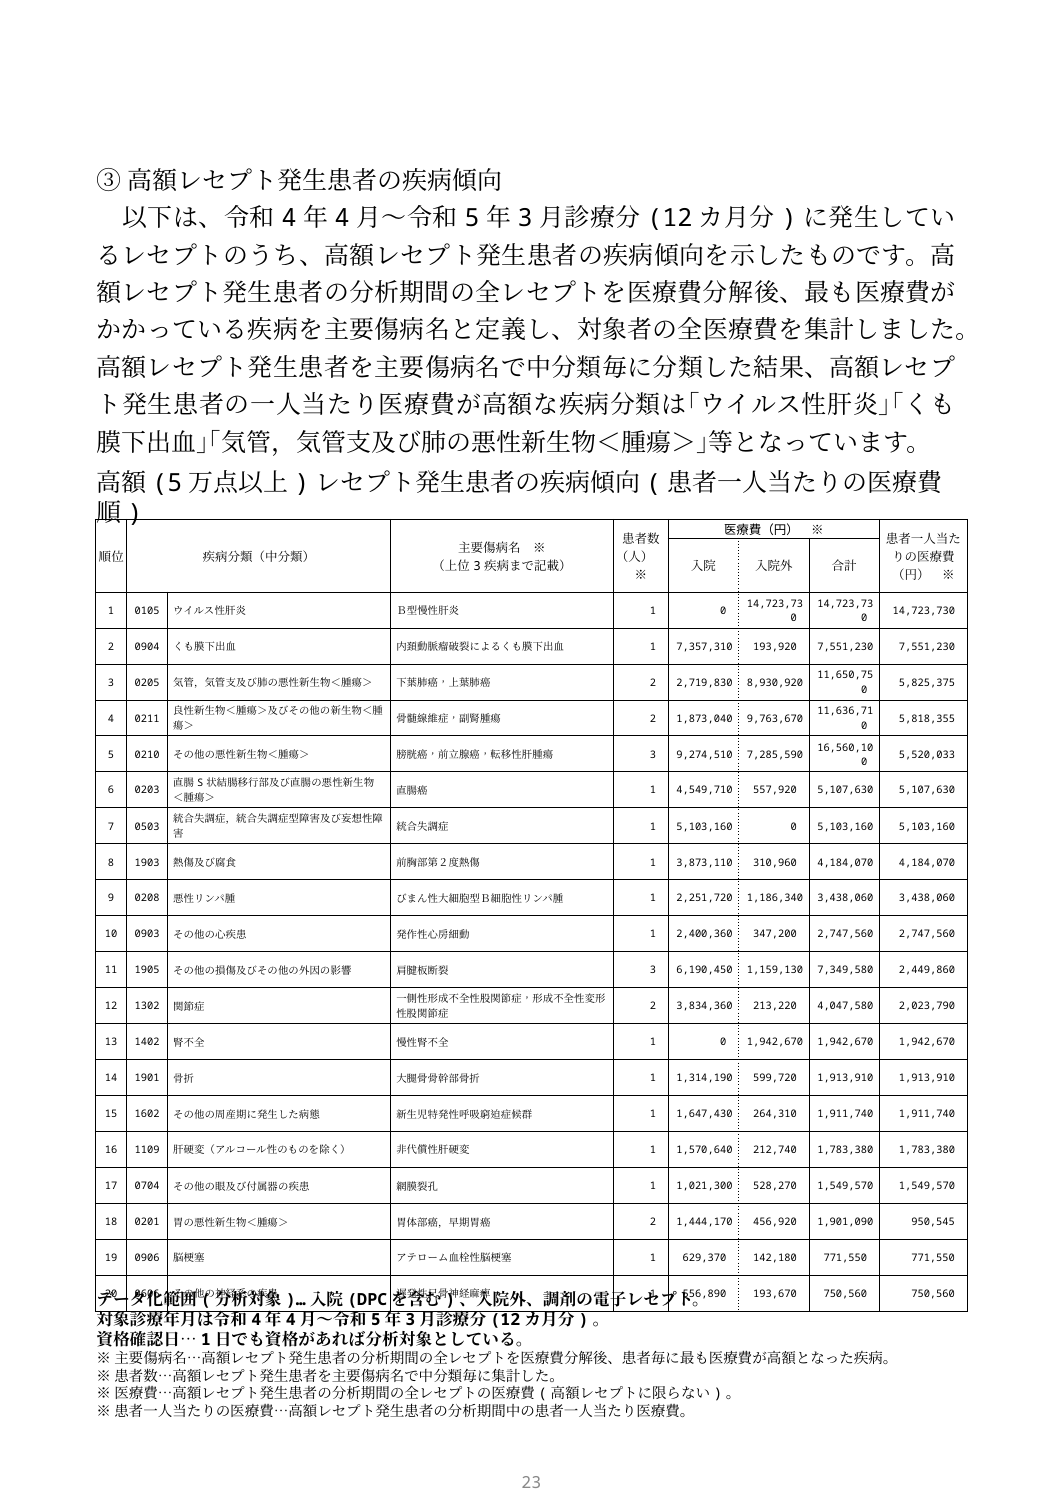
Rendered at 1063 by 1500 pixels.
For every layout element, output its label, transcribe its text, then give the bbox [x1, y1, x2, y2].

table_cell 0 [669, 1024, 739, 1059]
table_cell 良性新生物＜腫瘍＞及びその他の新生物＜腫瘍＞ [168, 701, 390, 735]
table_cell 16,560,100 [810, 736, 879, 771]
table_cell 456,920 [739, 1204, 809, 1239]
table_cell 1 [614, 808, 668, 843]
table_cell くも膜下出血 [168, 629, 390, 664]
table_cell 5,107,630 [810, 772, 879, 807]
table_cell 肩腱板断裂 [391, 952, 613, 987]
table_cell 0203 [127, 772, 167, 807]
table_cell 3,873,110 [669, 844, 739, 879]
table_cell 2,400,360 [669, 916, 739, 951]
table_cell 1905 [127, 952, 167, 987]
table_cell 1,570,640 [669, 1132, 739, 1167]
table_cell 胃の悪性新生物＜腫瘍＞ [168, 1204, 390, 1239]
table_cell その他の心疾患 [168, 916, 390, 951]
table_cell 557,920 [739, 772, 809, 807]
table_cell 1,901,090 [810, 1204, 879, 1239]
table_cell 599,720 [739, 1060, 809, 1095]
table_cell 下葉肺癌，上葉肺癌 [391, 665, 613, 700]
table_cell 3,438,060 [880, 880, 967, 915]
table_cell 4,184,070 [810, 844, 879, 879]
table_cell 1,186,340 [739, 880, 809, 915]
table_cell 1,021,300 [669, 1168, 739, 1203]
table_header 順位 [96, 520, 126, 592]
table_cell 629,370 [669, 1240, 739, 1275]
table_cell 遅発性尺骨神経麻痺 [391, 1276, 613, 1311]
table_cell 2,023,790 [880, 988, 967, 1023]
table_header 患者一人当たりの医療費（円） ※ [880, 520, 967, 592]
table_cell 10 [96, 916, 126, 951]
table_cell 7,349,580 [810, 952, 879, 987]
table_cell 5,103,160 [880, 808, 967, 843]
table_cell 脳梗塞 [168, 1240, 390, 1275]
table_cell 1,942,670 [880, 1024, 967, 1059]
table_cell 13 [96, 1024, 126, 1059]
table_cell その他の悪性新生物＜腫瘍＞ [168, 736, 390, 771]
table_cell 18 [96, 1204, 126, 1239]
table_cell 14,723,730 [880, 593, 967, 628]
table_cell 0 [669, 593, 739, 628]
table_cell 750,560 [810, 1276, 879, 1311]
table_cell 9,274,510 [669, 736, 739, 771]
table_cell 1901 [127, 1060, 167, 1095]
table_cell 4,549,710 [669, 772, 739, 807]
table_cell 528,270 [739, 1168, 809, 1203]
table_cell 1,783,380 [880, 1132, 967, 1167]
table_cell 0208 [127, 880, 167, 915]
table_cell 1 [614, 1240, 668, 1275]
table_cell 0903 [127, 916, 167, 951]
table_cell 2 [614, 988, 668, 1023]
table_cell 3,438,060 [810, 880, 879, 915]
table_cell 1,159,130 [739, 952, 809, 987]
table_cell 2,747,560 [880, 916, 967, 951]
table_cell 750,560 [880, 1276, 967, 1311]
table_cell 1 [614, 844, 668, 879]
table_cell 1,913,910 [880, 1060, 967, 1095]
table_cell 0904 [127, 629, 167, 664]
table_cell 1,783,380 [810, 1132, 879, 1167]
table_cell 2,251,720 [669, 880, 739, 915]
table_cell 1 [614, 1060, 668, 1095]
table_cell 1,942,670 [810, 1024, 879, 1059]
table_cell 347,200 [739, 916, 809, 951]
table_cell 0704 [127, 1168, 167, 1203]
table_cell 7,357,310 [669, 629, 739, 664]
table_cell 20 [96, 1276, 126, 1311]
table_cell 17 [96, 1168, 126, 1203]
table_cell 7,285,590 [739, 736, 809, 771]
table_cell 8 [96, 844, 126, 879]
table_cell 0606 [127, 1276, 167, 1311]
table_cell 1 [614, 1096, 668, 1131]
table_cell 1 [614, 629, 668, 664]
table_cell 骨折 [168, 1060, 390, 1095]
table_cell 7 [96, 808, 126, 843]
table_cell 2,747,560 [810, 916, 879, 951]
table_cell 1 [614, 880, 668, 915]
table_cell 慢性腎不全 [391, 1024, 613, 1059]
table_cell 大腿骨骨幹部骨折 [391, 1060, 613, 1095]
slide_number 22 [407, 1444, 656, 1500]
table_cell 直腸癌 [391, 772, 613, 807]
table_cell 0906 [127, 1240, 167, 1275]
table_cell 1602 [127, 1096, 167, 1131]
table_cell 15 [96, 1096, 126, 1131]
table_cell 1,913,910 [810, 1060, 879, 1095]
table_cell 14,723,730 [810, 593, 879, 628]
table_cell 骨髄線維症，副腎腫瘍 [391, 701, 613, 735]
table_cell 4,184,070 [880, 844, 967, 879]
table_cell 771,550 [810, 1240, 879, 1275]
table_cell その他の損傷及びその他の外因の影響 [168, 952, 390, 987]
table_cell 入院 [669, 539, 739, 592]
table_cell 12 [96, 988, 126, 1023]
table_cell 1302 [127, 988, 167, 1023]
table_cell 0105 [127, 593, 167, 628]
table_cell 950,545 [880, 1204, 967, 1239]
table_cell 16 [96, 1132, 126, 1167]
table_cell 11 [96, 952, 126, 987]
table_cell 熱傷及び腐食 [168, 844, 390, 879]
table_cell 193,920 [739, 629, 809, 664]
table_cell 3 [614, 736, 668, 771]
table_cell 新生児特発性呼吸窮迫症候群 [391, 1096, 613, 1131]
table_cell 0205 [127, 665, 167, 700]
table_cell 1,911,740 [880, 1096, 967, 1131]
table_cell 肝硬変（アルコール性のものを除く） [168, 1132, 390, 1167]
table_cell びまん性大細胞型Ｂ細胞性リンパ腫 [391, 880, 613, 915]
table_cell 8,930,920 [739, 665, 809, 700]
table_cell 5,103,160 [669, 808, 739, 843]
table_cell 310,960 [739, 844, 809, 879]
table_cell 14,723,730 [739, 593, 809, 628]
table_cell 11,650,750 [810, 665, 879, 700]
table_cell 2 [614, 665, 668, 700]
table_cell 213,220 [739, 988, 809, 1023]
table_cell 1,647,430 [669, 1096, 739, 1131]
text_box 高額(5万点以上)レセプト発生患者の疾病傾向(患者一人当たりの医療費順) [96, 459, 969, 534]
table_cell 19 [96, 1240, 126, 1275]
table_cell 0503 [127, 808, 167, 843]
table_cell 2,719,830 [669, 665, 739, 700]
table_cell 3 [96, 665, 126, 700]
table_cell 2 [96, 629, 126, 664]
table_cell その他の周産期に発生した病態 [168, 1096, 390, 1131]
table_cell 気管，気管支及び肺の悪性新生物＜腫瘍＞ [168, 665, 390, 700]
table_cell 非代償性肝硬変 [391, 1132, 613, 1167]
table_cell 直腸S状結腸移行部及び直腸の悪性新生物＜腫瘍＞ [168, 772, 390, 807]
table_cell 1,549,570 [880, 1168, 967, 1203]
table_header 医療費（円） ※ [669, 520, 879, 538]
table_cell その他の眼及び付属器の疾患 [168, 1168, 390, 1203]
table_cell 6,190,450 [669, 952, 739, 987]
table_cell 7,551,230 [810, 629, 879, 664]
table_cell その他の神経系の疾患 [168, 1276, 390, 1311]
table_cell 1 [614, 916, 668, 951]
table_cell 1,942,670 [739, 1024, 809, 1059]
table_cell 14 [96, 1060, 126, 1095]
table_cell 5 [96, 736, 126, 771]
table_cell 1,314,190 [669, 1060, 739, 1095]
table_cell 142,180 [739, 1240, 809, 1275]
table_cell 網膜裂孔 [391, 1168, 613, 1203]
text_box ③高額レセプト発生患者の疾病傾向 以下は、令和4年4月～令和5年3月診療分(12カ月分)に発生しているレセプトのうち、高額レセプト発生患者の疾病傾向を示したものです。高額レセプト発生患者の分析期間の全レセプトを医療費分解後、最も医療費がかかっている疾病を主要傷病名と定義し、対象者の全医療費を集計しました。高額レセプト発生患者を主要傷病名で中分類毎に分類した結果、高額レセプト発生患者の一人当たり医療費が高額な疾病分類は｢ウイルス性肝炎｣｢くも膜下出血｣｢気管，気管支及び肺の悪性新生物＜腫瘍＞｣等となっています。 [96, 149, 971, 494]
table_cell 0211 [127, 701, 167, 735]
table_cell 771,550 [880, 1240, 967, 1275]
table_cell アテローム血栓性脳梗塞 [391, 1240, 613, 1275]
table_cell 7,551,230 [880, 629, 967, 664]
table_cell 1,873,040 [669, 701, 739, 735]
table_cell 264,310 [739, 1096, 809, 1131]
table_cell 2,449,860 [880, 952, 967, 987]
table_cell Ｂ型慢性肝炎 [391, 593, 613, 628]
table_cell 一側性形成不全性股関節症，形成不全性変形性股関節症 [391, 988, 613, 1023]
table_cell 関節症 [168, 988, 390, 1023]
table_cell 1903 [127, 844, 167, 879]
table_cell 前胸部第２度熱傷 [391, 844, 613, 879]
table_cell 内頚動脈瘤破裂によるくも膜下出血 [391, 629, 613, 664]
table_cell 合計 [810, 539, 879, 592]
table_cell 膀胱癌，前立腺癌，転移性肝腫瘍 [391, 736, 613, 771]
table_cell 統合失調症，統合失調症型障害及び妄想性障害 [168, 808, 390, 843]
table_cell 3 [614, 952, 668, 987]
table_header 主要傷病名 ※ （上位3疾病まで記載） [391, 520, 613, 592]
table_cell 1 [614, 1276, 668, 1311]
table_cell 1 [614, 1132, 668, 1167]
table_cell 入院外 [739, 539, 809, 592]
table_cell 5,107,630 [880, 772, 967, 807]
table_cell 1,444,170 [669, 1204, 739, 1239]
table_cell 5,825,375 [880, 665, 967, 700]
table_cell 9,763,670 [739, 701, 809, 735]
text_box データ化範囲(分析対象)…入院(DPCを含む)、入院外、調剤の電子レセプト。 対象診療年月は令和4年4月～令和5年3月診療分(12カ月分)。 資格確認日…1日でも資格があれば分析対象としている。 ※主要傷病名…高額レセプト発生患者の分析期間の全レセプトを医療費分解後、患者毎に最も医療費が高額となった疾病。 ※患者数…高額レセプト発生患者を主要傷病名で中分類毎に集計した。 ※医療費…高額レセプト発生患者の分析期間の全レセプトの医療費(高額レセプトに限らない)。 ※患者一人当たりの医療費…高額レセプト発生患者の分析期間中の患者一人当たり医療費。 [96, 1281, 970, 1427]
table_cell 1 [614, 772, 668, 807]
table_cell 1,549,570 [810, 1168, 879, 1203]
table_cell 胃体部癌，早期胃癌 [391, 1204, 613, 1239]
table_cell 0210 [127, 736, 167, 771]
table_cell ウイルス性肝炎 [168, 593, 390, 628]
table_cell 1 [614, 1024, 668, 1059]
table_cell 193,670 [739, 1276, 809, 1311]
table_cell 腎不全 [168, 1024, 390, 1059]
table_header 疾病分類（中分類） [127, 520, 390, 592]
table_cell 2 [614, 1204, 668, 1239]
table_cell 0 [739, 808, 809, 843]
table_cell 1109 [127, 1132, 167, 1167]
table_cell 556,890 [669, 1276, 739, 1311]
table_cell 悪性リンパ腫 [168, 880, 390, 915]
table_header 患者数 （人） ※ [614, 520, 668, 592]
table_cell 統合失調症 [391, 808, 613, 843]
table_cell 4 [96, 701, 126, 735]
table_cell 4,047,580 [810, 988, 879, 1023]
table_cell 5,103,160 [810, 808, 879, 843]
table_cell 1 [96, 593, 126, 628]
table_cell 1 [614, 593, 668, 628]
table_cell 212,740 [739, 1132, 809, 1167]
table_cell 3,834,360 [669, 988, 739, 1023]
table_cell 1402 [127, 1024, 167, 1059]
table_cell 2 [614, 701, 668, 735]
table_cell 0201 [127, 1204, 167, 1239]
table_cell 11,636,710 [810, 701, 879, 735]
table_cell 5,818,355 [880, 701, 967, 735]
table_cell 発作性心房細動 [391, 916, 613, 951]
table_cell 1,911,740 [810, 1096, 879, 1131]
table_cell 1 [614, 1168, 668, 1203]
table_cell 6 [96, 772, 126, 807]
table_cell 5,520,033 [880, 736, 967, 771]
table_cell 9 [96, 880, 126, 915]
